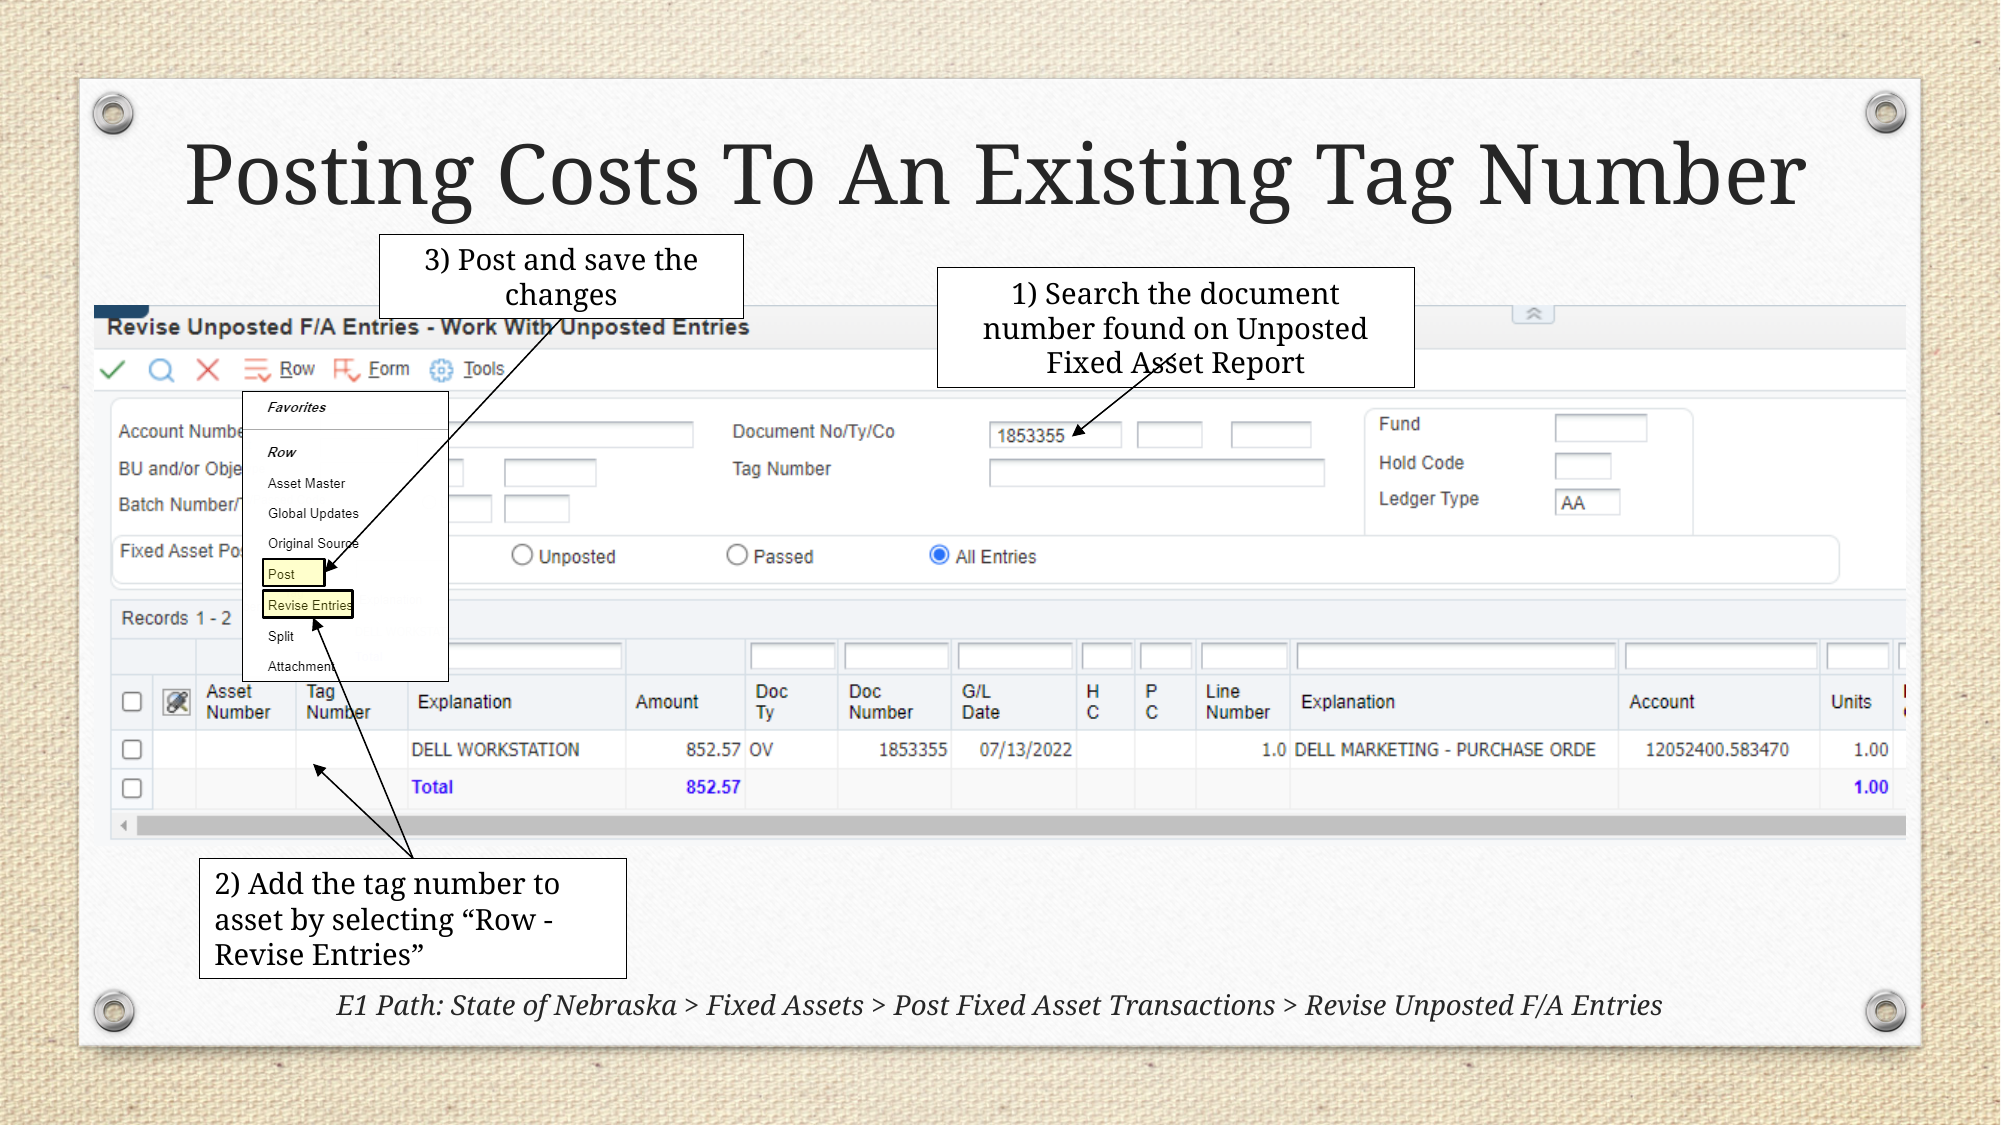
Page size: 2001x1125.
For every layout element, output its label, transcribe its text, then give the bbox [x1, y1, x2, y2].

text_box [93, 233, 1907, 945]
text_box E1 Path: State of Nebraska > Fixed Assets > Post Fixed Asset Transactions > Revise Unposted F/A Entries [145, 980, 1855, 1029]
picture [0, 0, 2001, 1125]
text_box Posting Costs To An Existing Tag Number [140, 71, 1855, 233]
